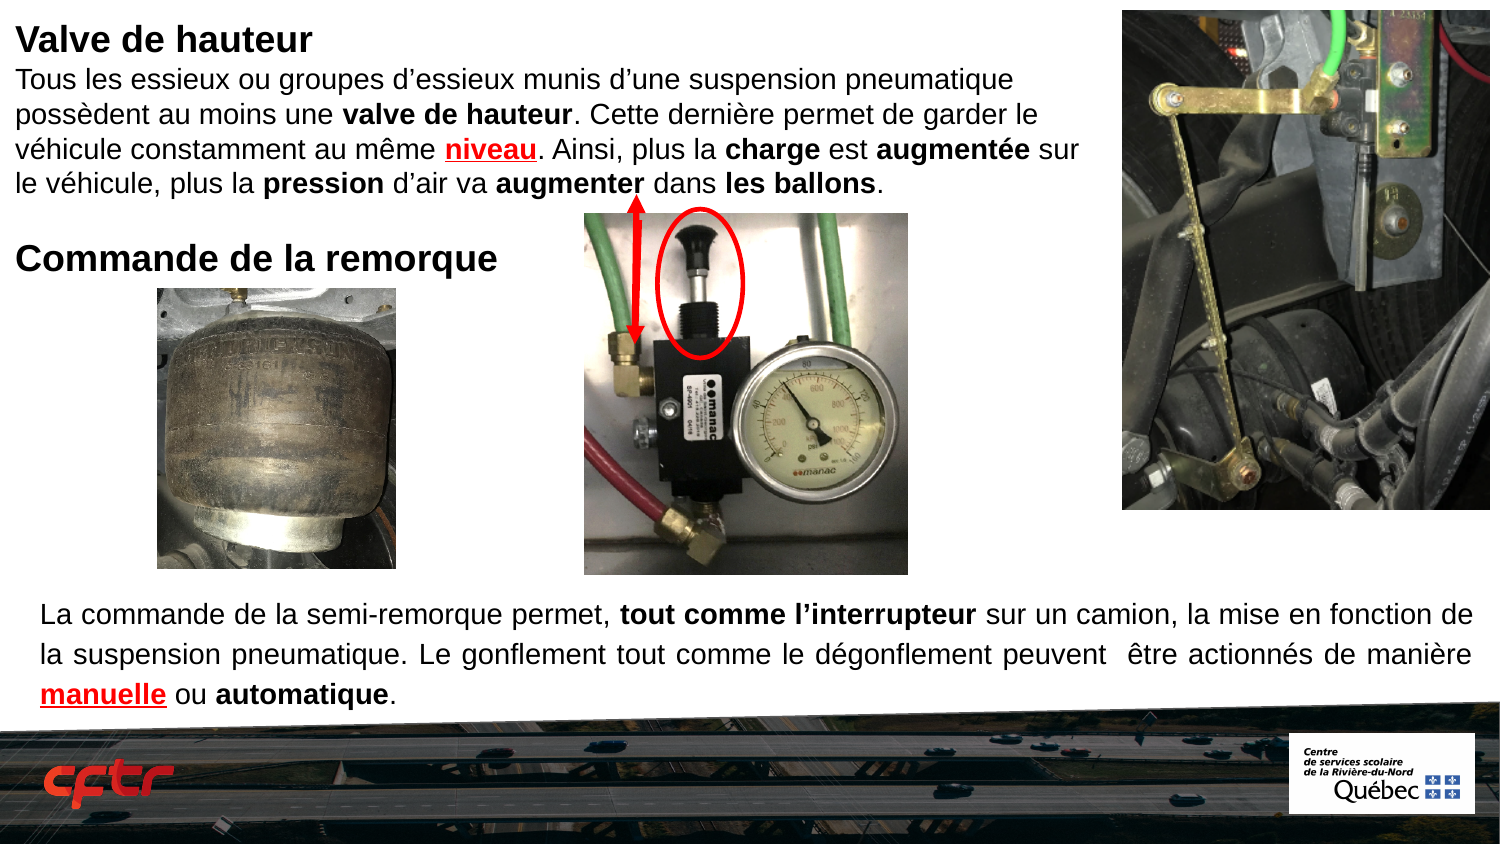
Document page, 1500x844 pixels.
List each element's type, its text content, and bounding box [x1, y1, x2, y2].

text_box Commande de la remorque [0, 212, 521, 275]
text_box La commande de la semi-remorque permet, tout comme l’interrupteur sur un camion, la mise en fonction de la suspension pneumatique. Le gonflement tout comme le dégonflement peuvent être actionnés de manière manuelle ou automatique. [24, 574, 1490, 704]
picture [0, 704, 1499, 844]
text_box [634, 219, 640, 345]
text_box Valve de hauteur Tous les essieux ou groupes d’essieux munis d’une suspension pneumatique possèdent au moins une valve de hauteur. Cette dernière permet de garder le véhicule constamment au même niveau. Ainsi, plus la charge est augmentée sur le véhicule, plus la pression d’air va augmenter dans les ballons. [0, 0, 1112, 214]
picture [1122, 10, 1490, 510]
picture [584, 213, 909, 576]
picture [157, 288, 396, 570]
